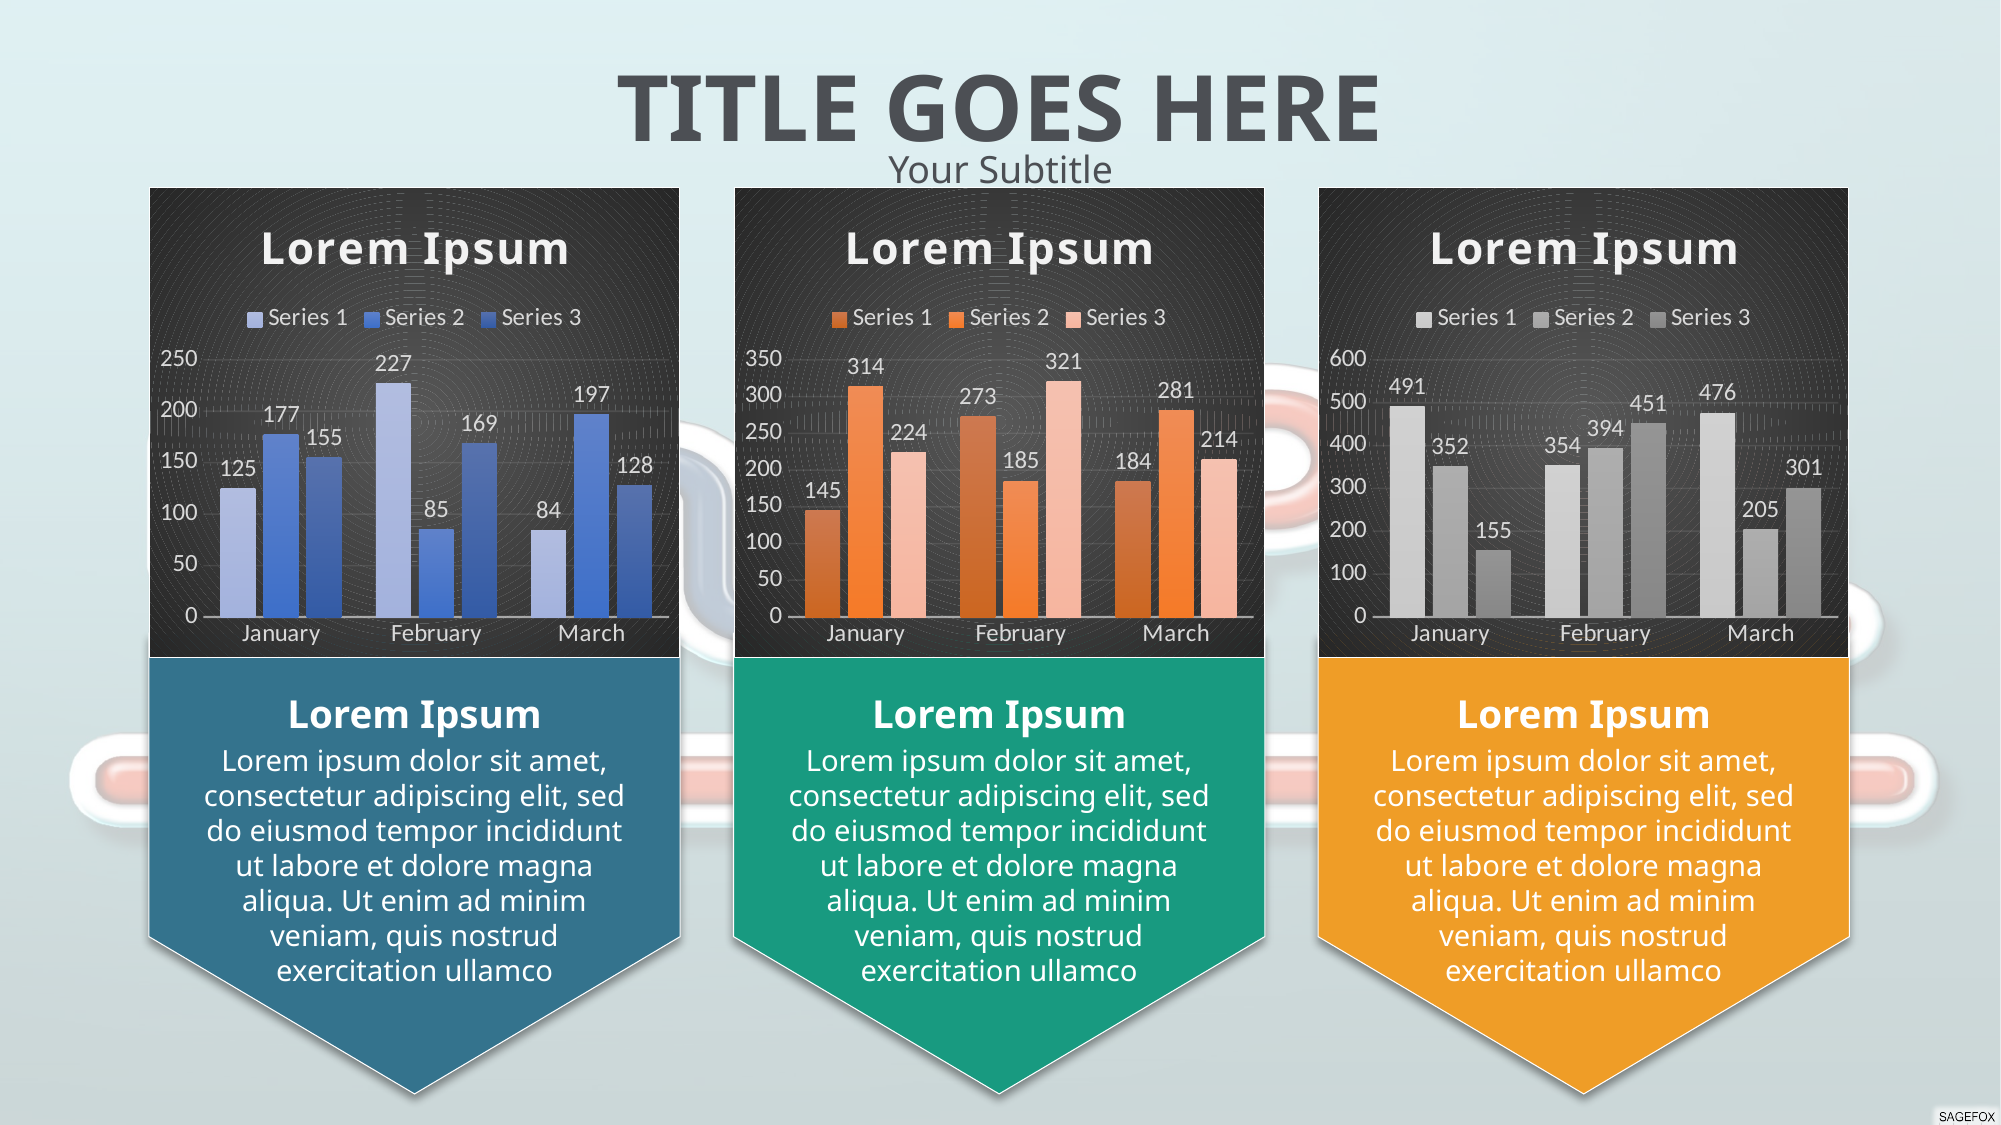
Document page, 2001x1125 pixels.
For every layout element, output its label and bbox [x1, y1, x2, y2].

text_box [1318, 658, 1850, 1094]
text_box [733, 658, 1265, 1094]
text_box [548, 42, 1452, 199]
chart [1318, 186, 1850, 658]
chart [733, 199, 1265, 658]
picture [1936, 1111, 1997, 1125]
chart [148, 186, 681, 658]
text_box [148, 658, 681, 1094]
